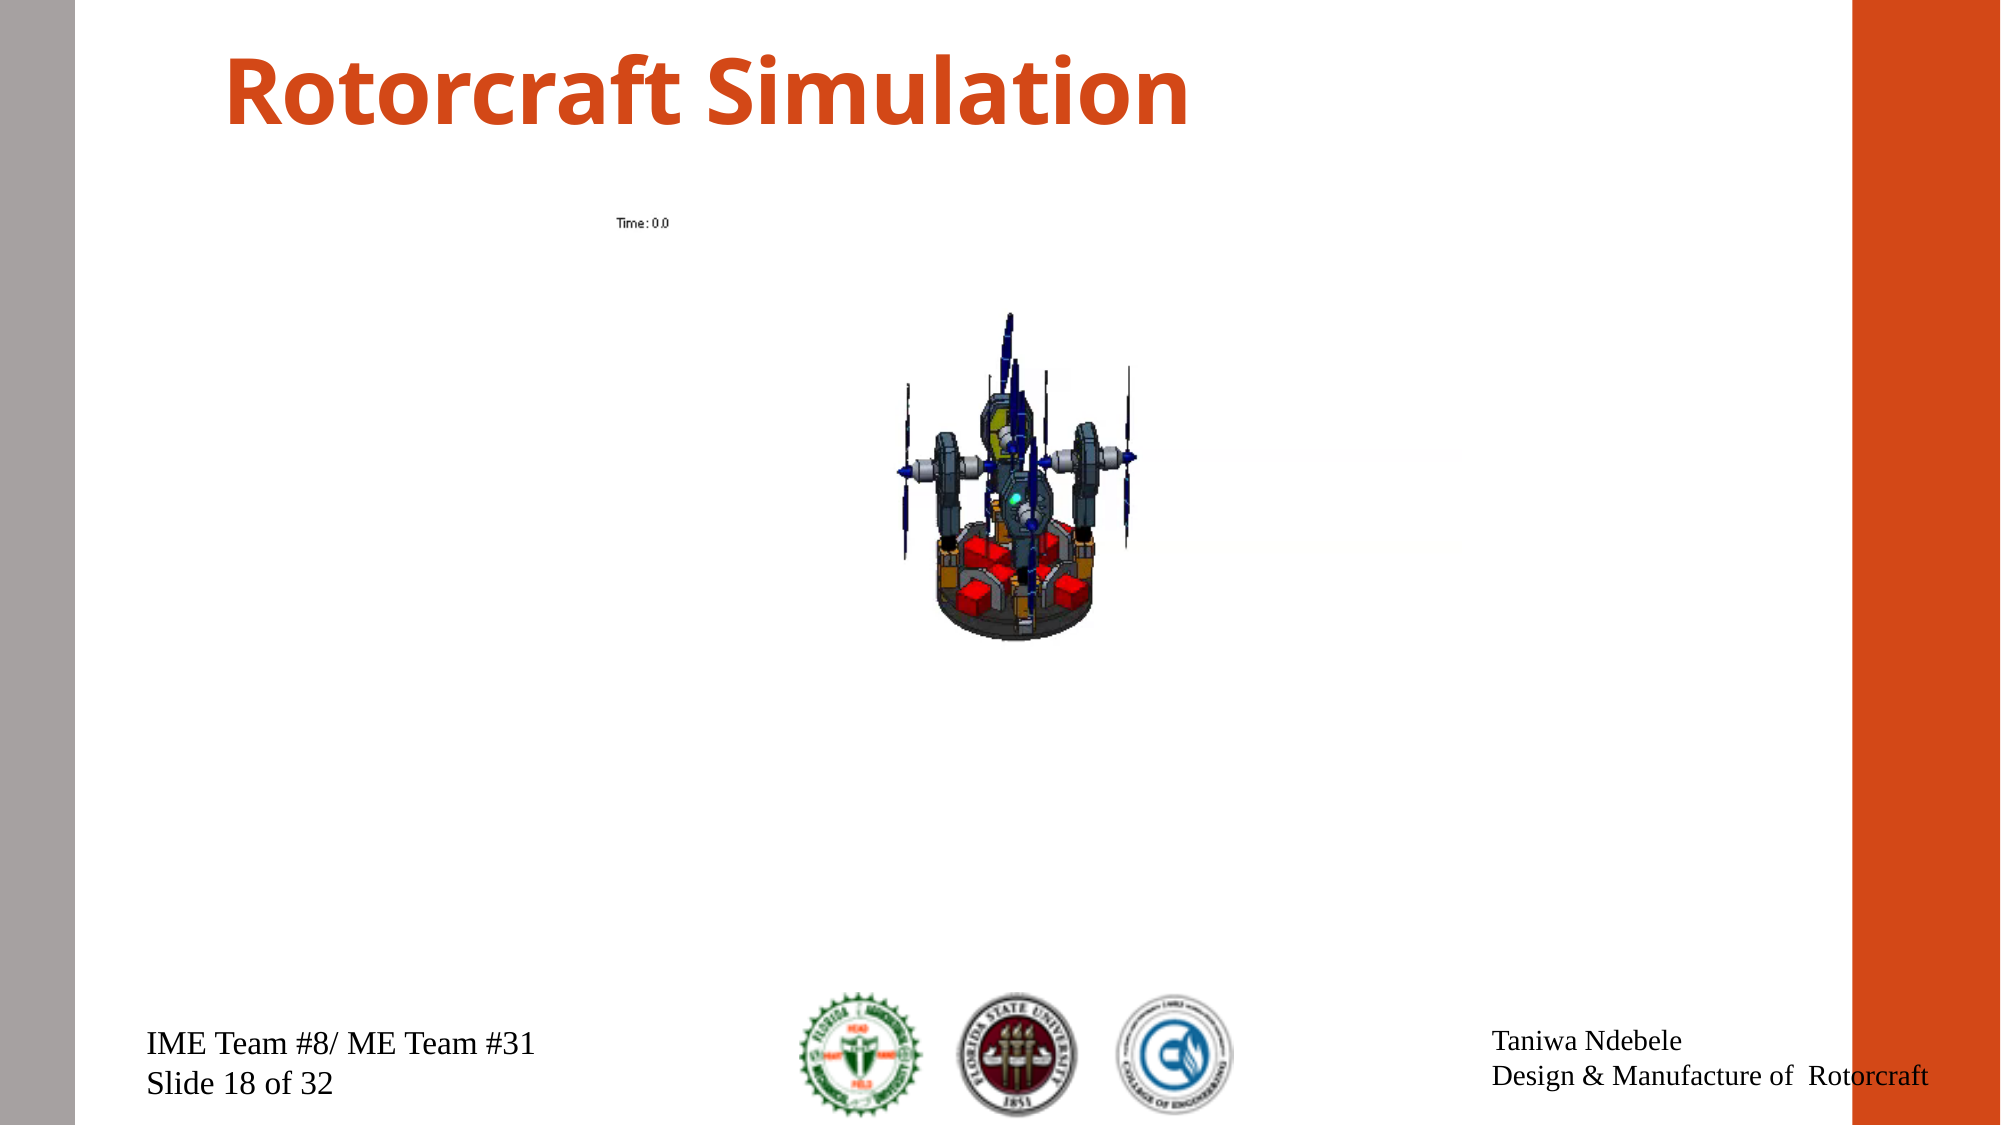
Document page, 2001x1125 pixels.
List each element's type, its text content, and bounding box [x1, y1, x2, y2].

text_box Taniwa Ndebele Design & Manufacture of Rotorcraft [1477, 1013, 1957, 1099]
text_box IME Team #8/ ME Team #31 Slide 18 of 32 [131, 1013, 556, 1109]
picture [798, 992, 1234, 1121]
title Rotorcraft Simulation [206, 29, 1797, 152]
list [541, 184, 1463, 899]
